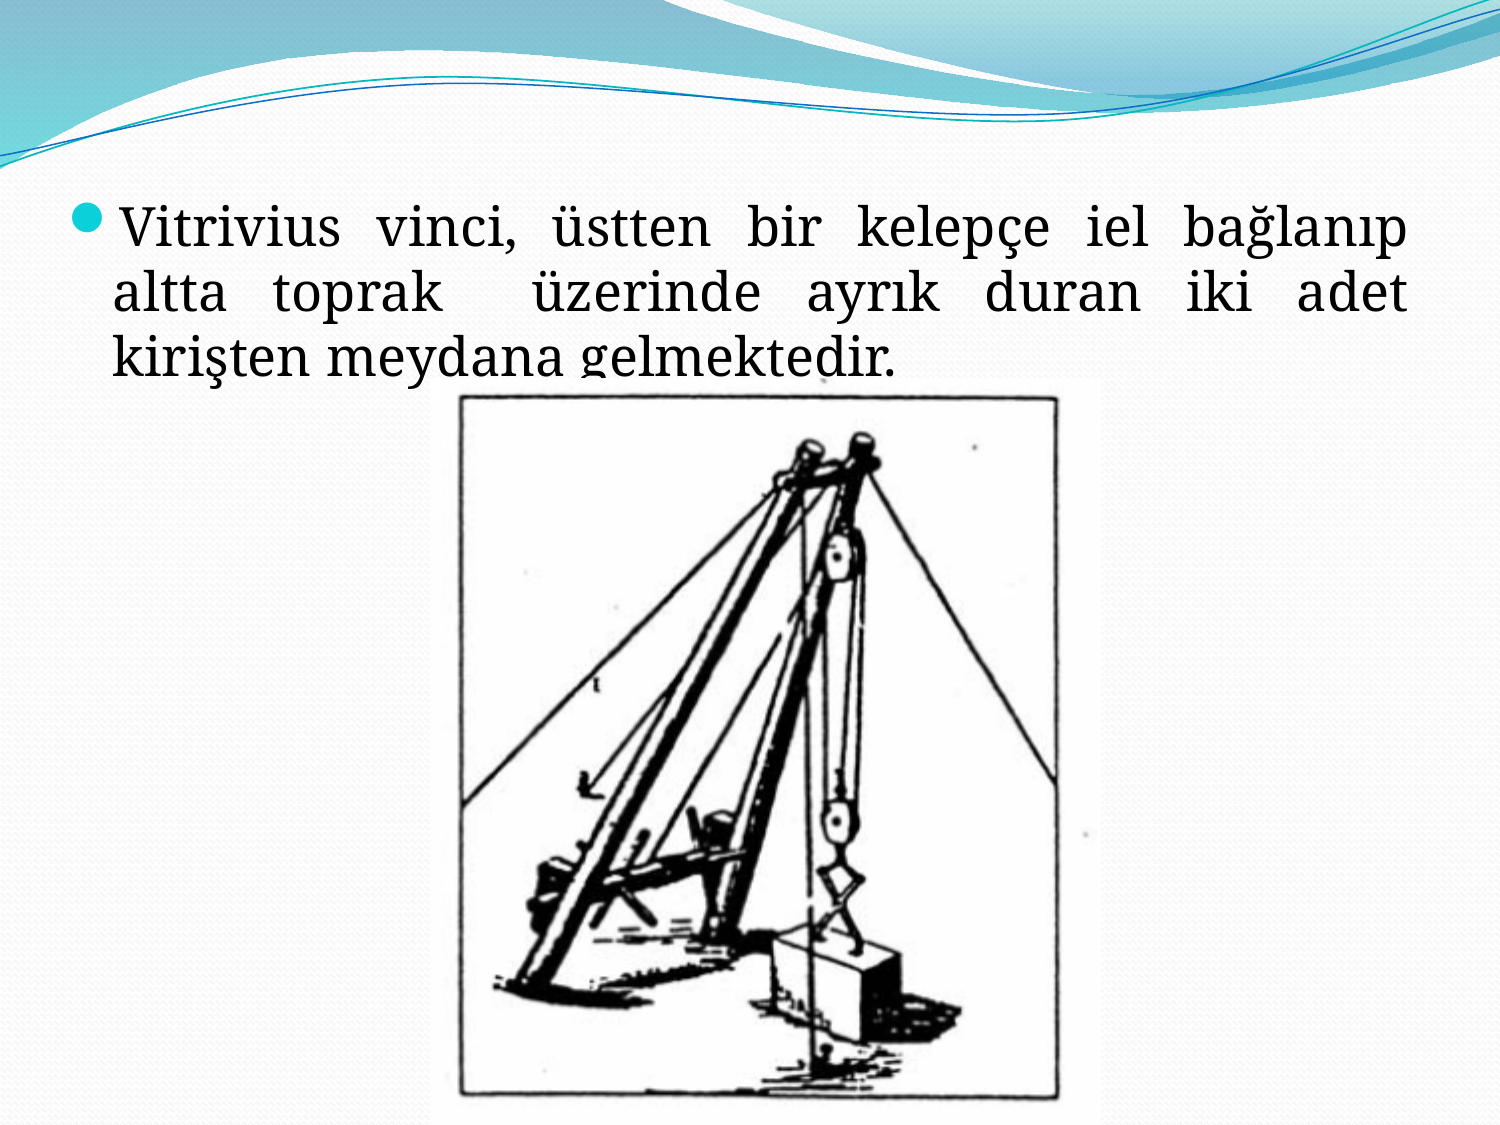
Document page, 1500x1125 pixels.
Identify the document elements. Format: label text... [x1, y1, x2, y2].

table_cell Orta taneli [423, 379, 430, 1038]
list Vitrivius vinci, üstten bir kelepçe iel bağlanıp altta toprak üzerinde ayrık duran iki adet kirişten meydana gelmektedir. [53, 184, 1425, 1038]
table_cell Orta taneli [1102, 380, 1107, 1038]
picture [430, 378, 1102, 1125]
